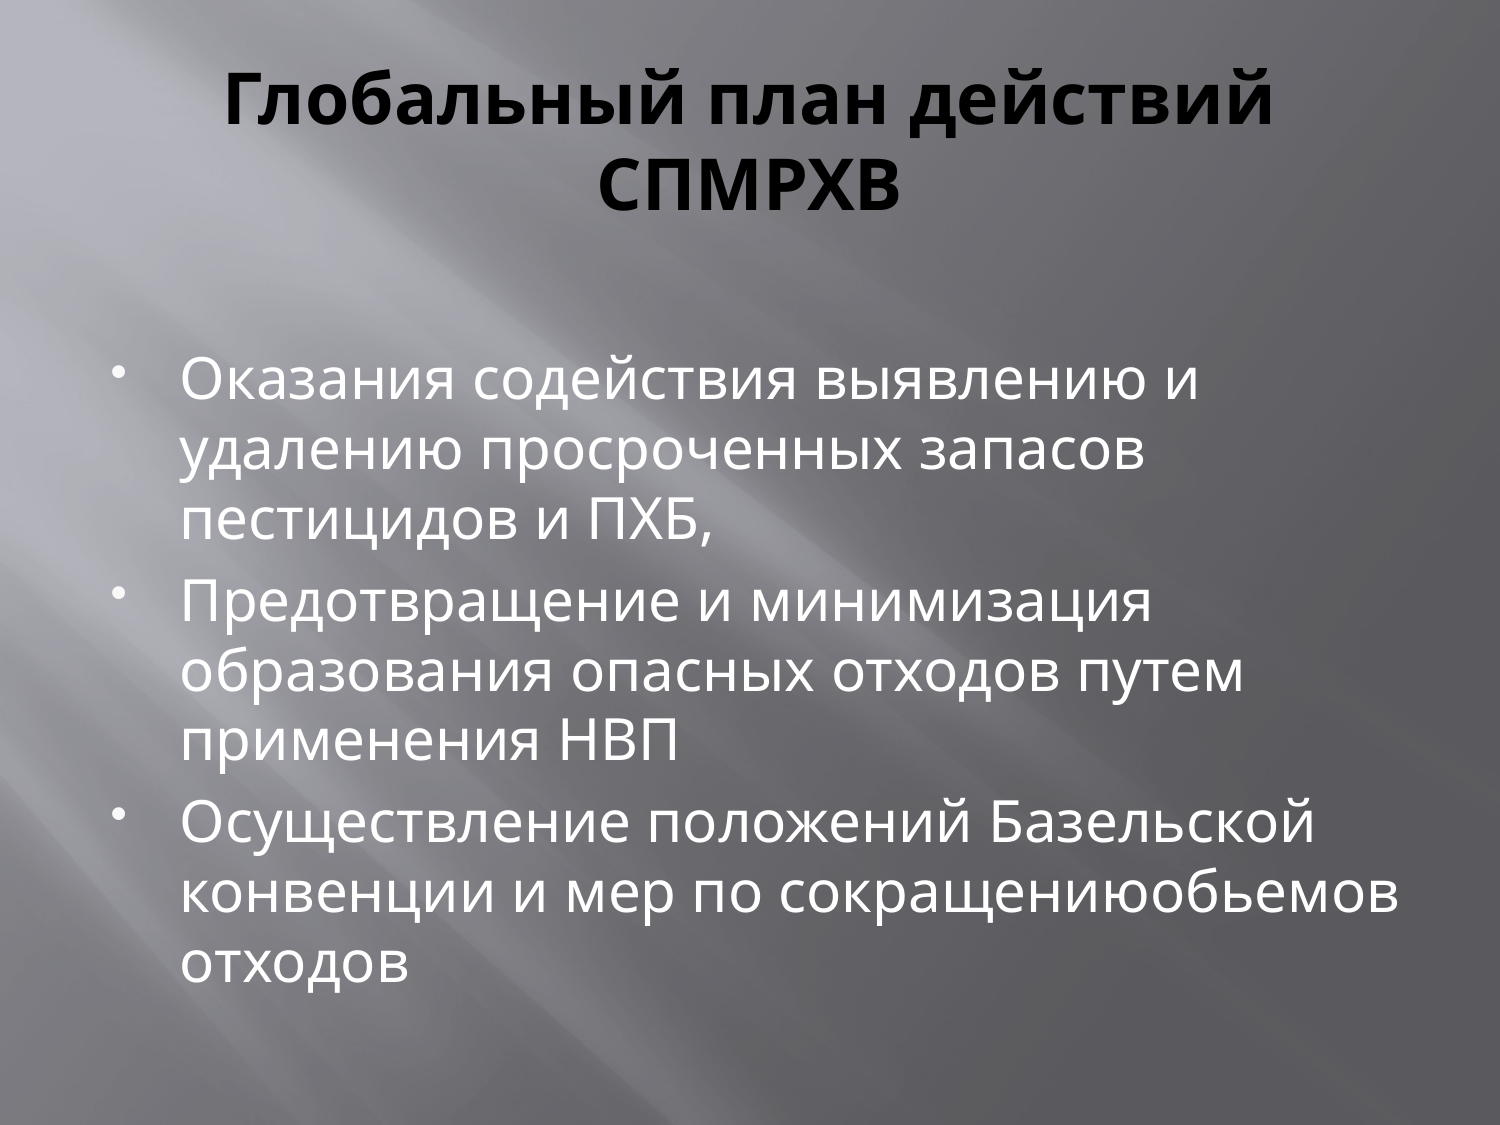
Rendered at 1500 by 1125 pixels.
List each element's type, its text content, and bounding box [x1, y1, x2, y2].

title Глобальный план действий СПМРХВ [75, 45, 1425, 233]
list Оказания содействия выявлению и удалению просроченных запасов пестицидов и ПХБ, Предотвращение и минимизация образования опасных отходов путем применения НВП Осуществление положений Базельской конвенции и мер по сокращениюобьемов отходов [75, 262, 1425, 1035]
